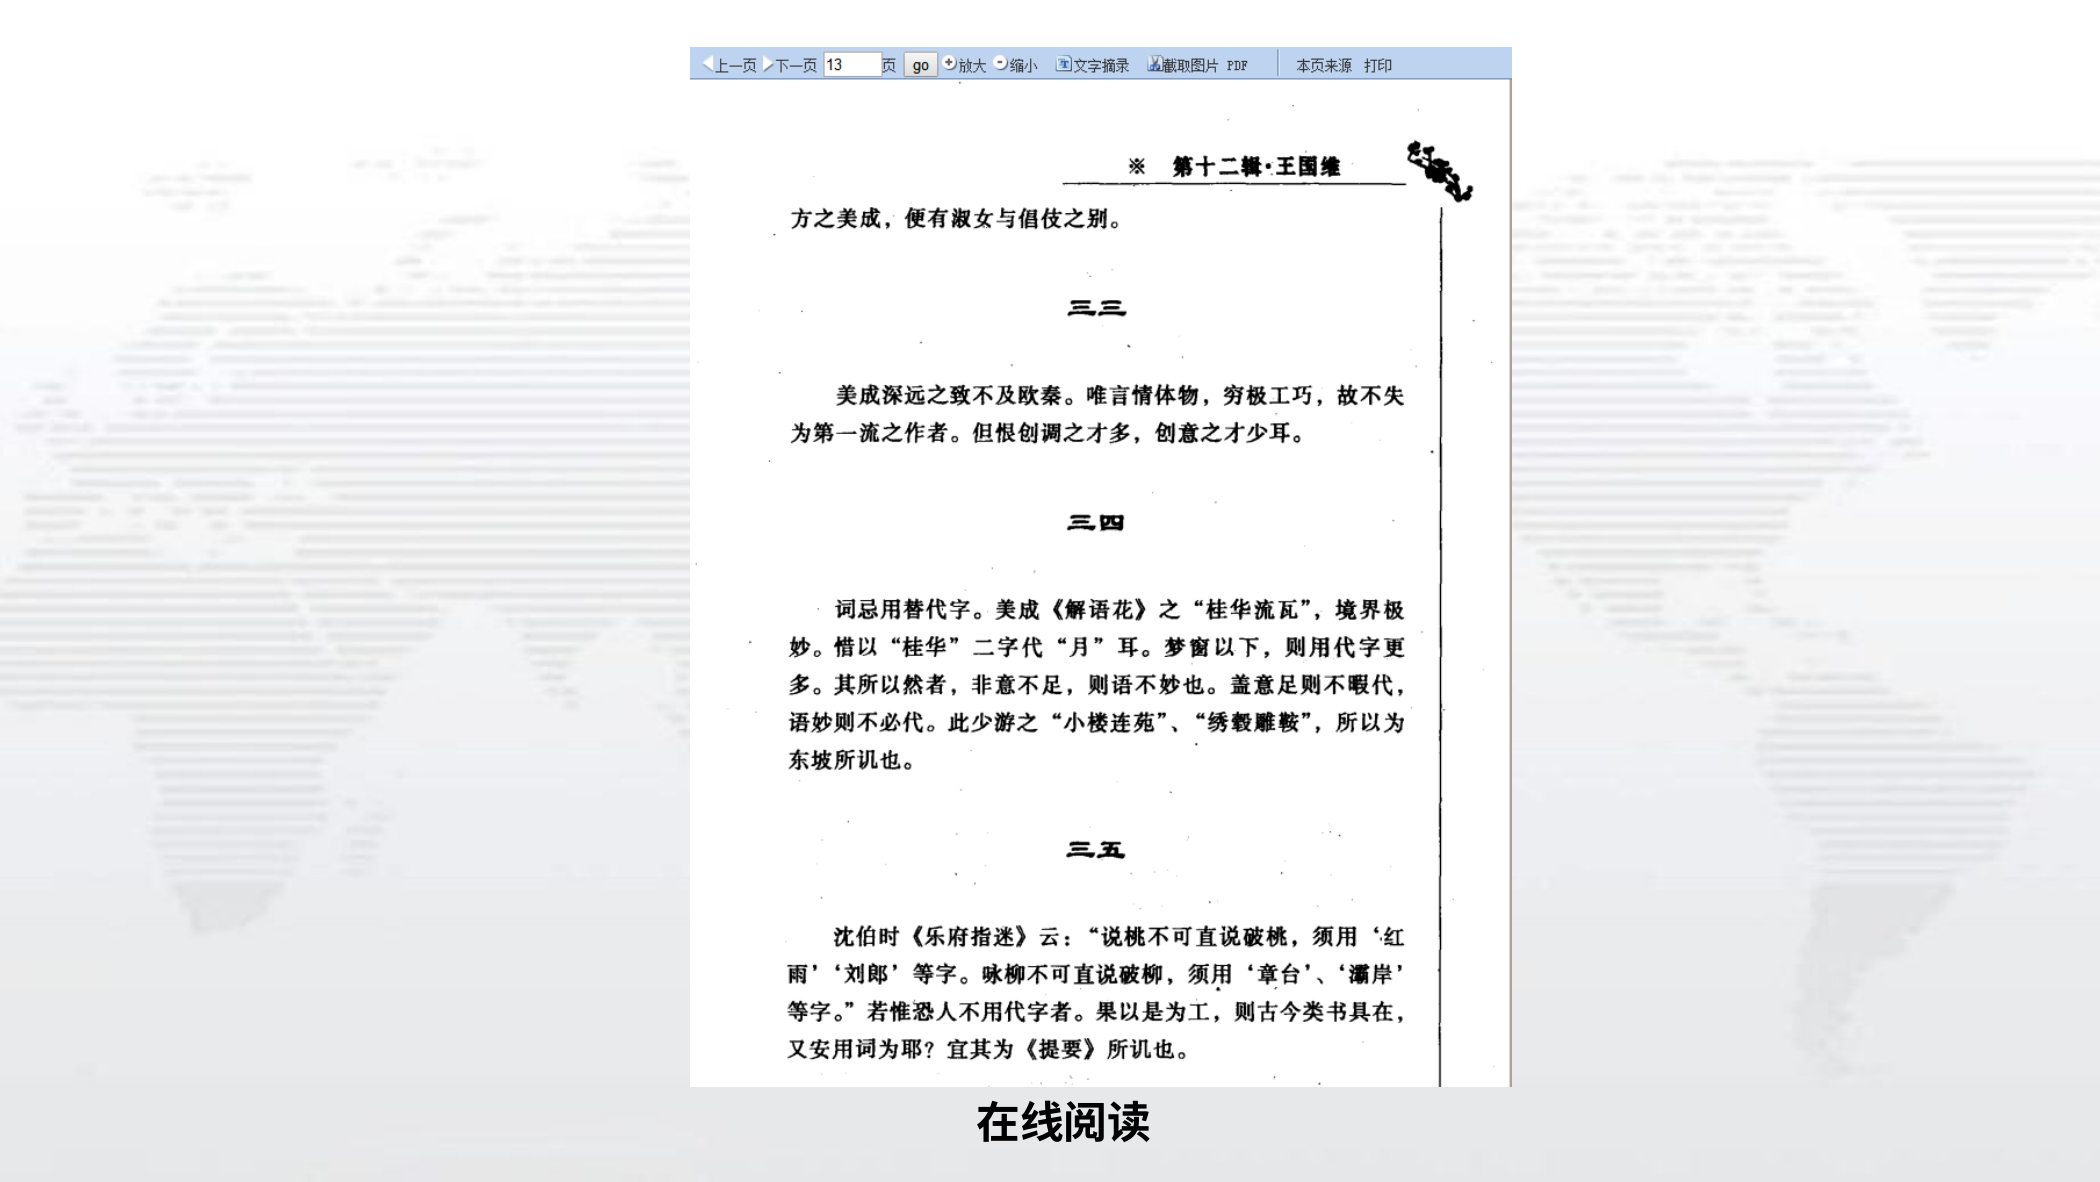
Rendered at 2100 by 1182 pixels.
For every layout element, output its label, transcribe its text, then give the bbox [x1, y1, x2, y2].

text_box 在线阅读 [960, 1094, 1168, 1155]
picture [0, 0, 2100, 1182]
